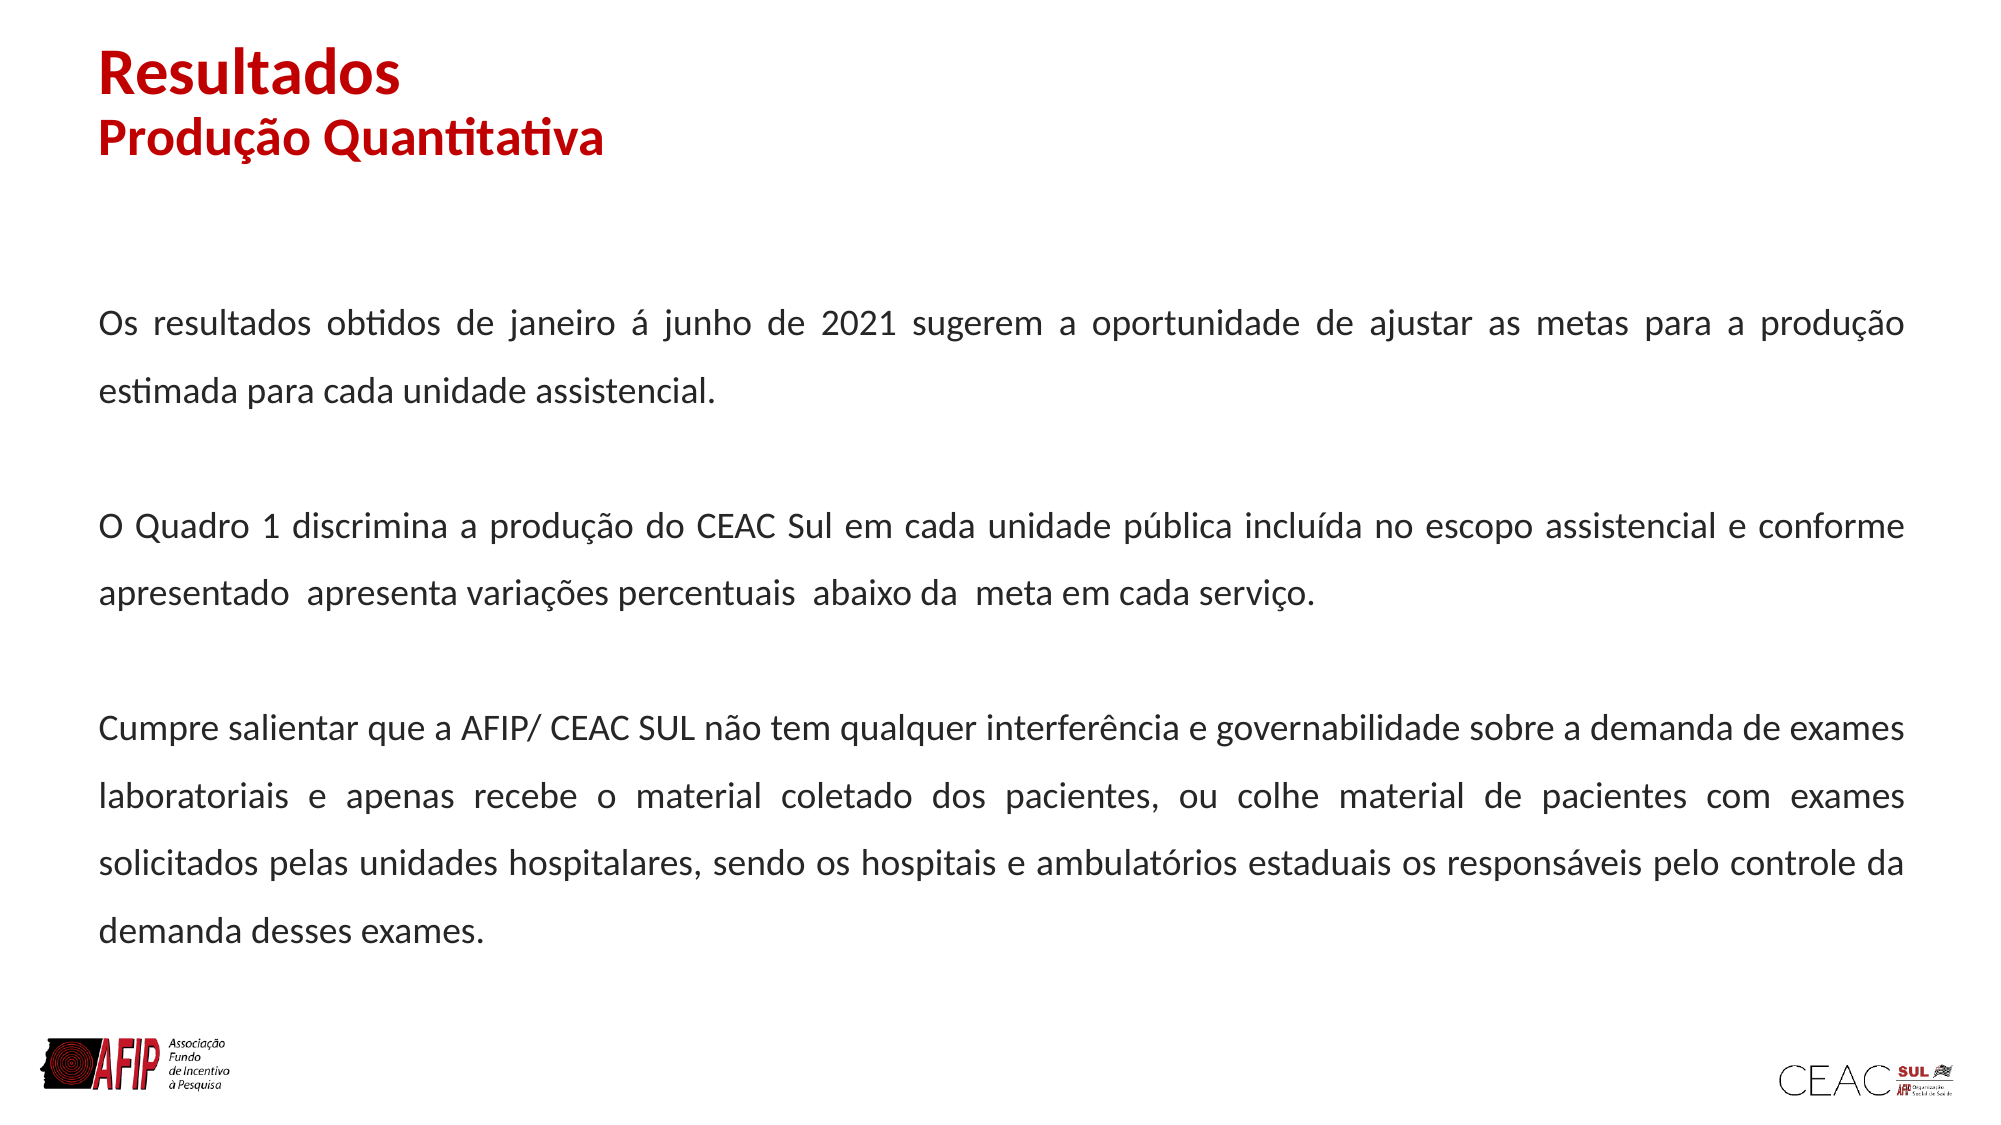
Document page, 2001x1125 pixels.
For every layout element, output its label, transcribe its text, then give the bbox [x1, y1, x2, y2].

picture [1775, 1056, 1958, 1105]
picture [24, 1025, 242, 1101]
text_box Os resultados obtidos de janeiro á junho de 2021 sugerem a oportunidade de ajustar as metas para a produção estimada para cada unidade assistencial. O Quadro 1 discrimina a produção do CEAC Sul em cada unidade pública incluída no escopo assistencial e conforme apresentado apresenta variações percentuais abaixo da meta em cada serviço. Cumpre salientar que a AFIP/ CEAC SUL não tem qualquer interferência e governabilidade sobre a demanda de exames laboratoriais e apenas recebe o material coletado dos pacientes, ou colhe material de pacientes com exames solicitados pelas unidades hospitalares, sendo os hospitais e ambulatórios estaduais os responsáveis pelo controle da demanda desses exames. [83, 268, 1922, 959]
text_box Resultados Produção Quantitativa [83, 38, 1381, 166]
